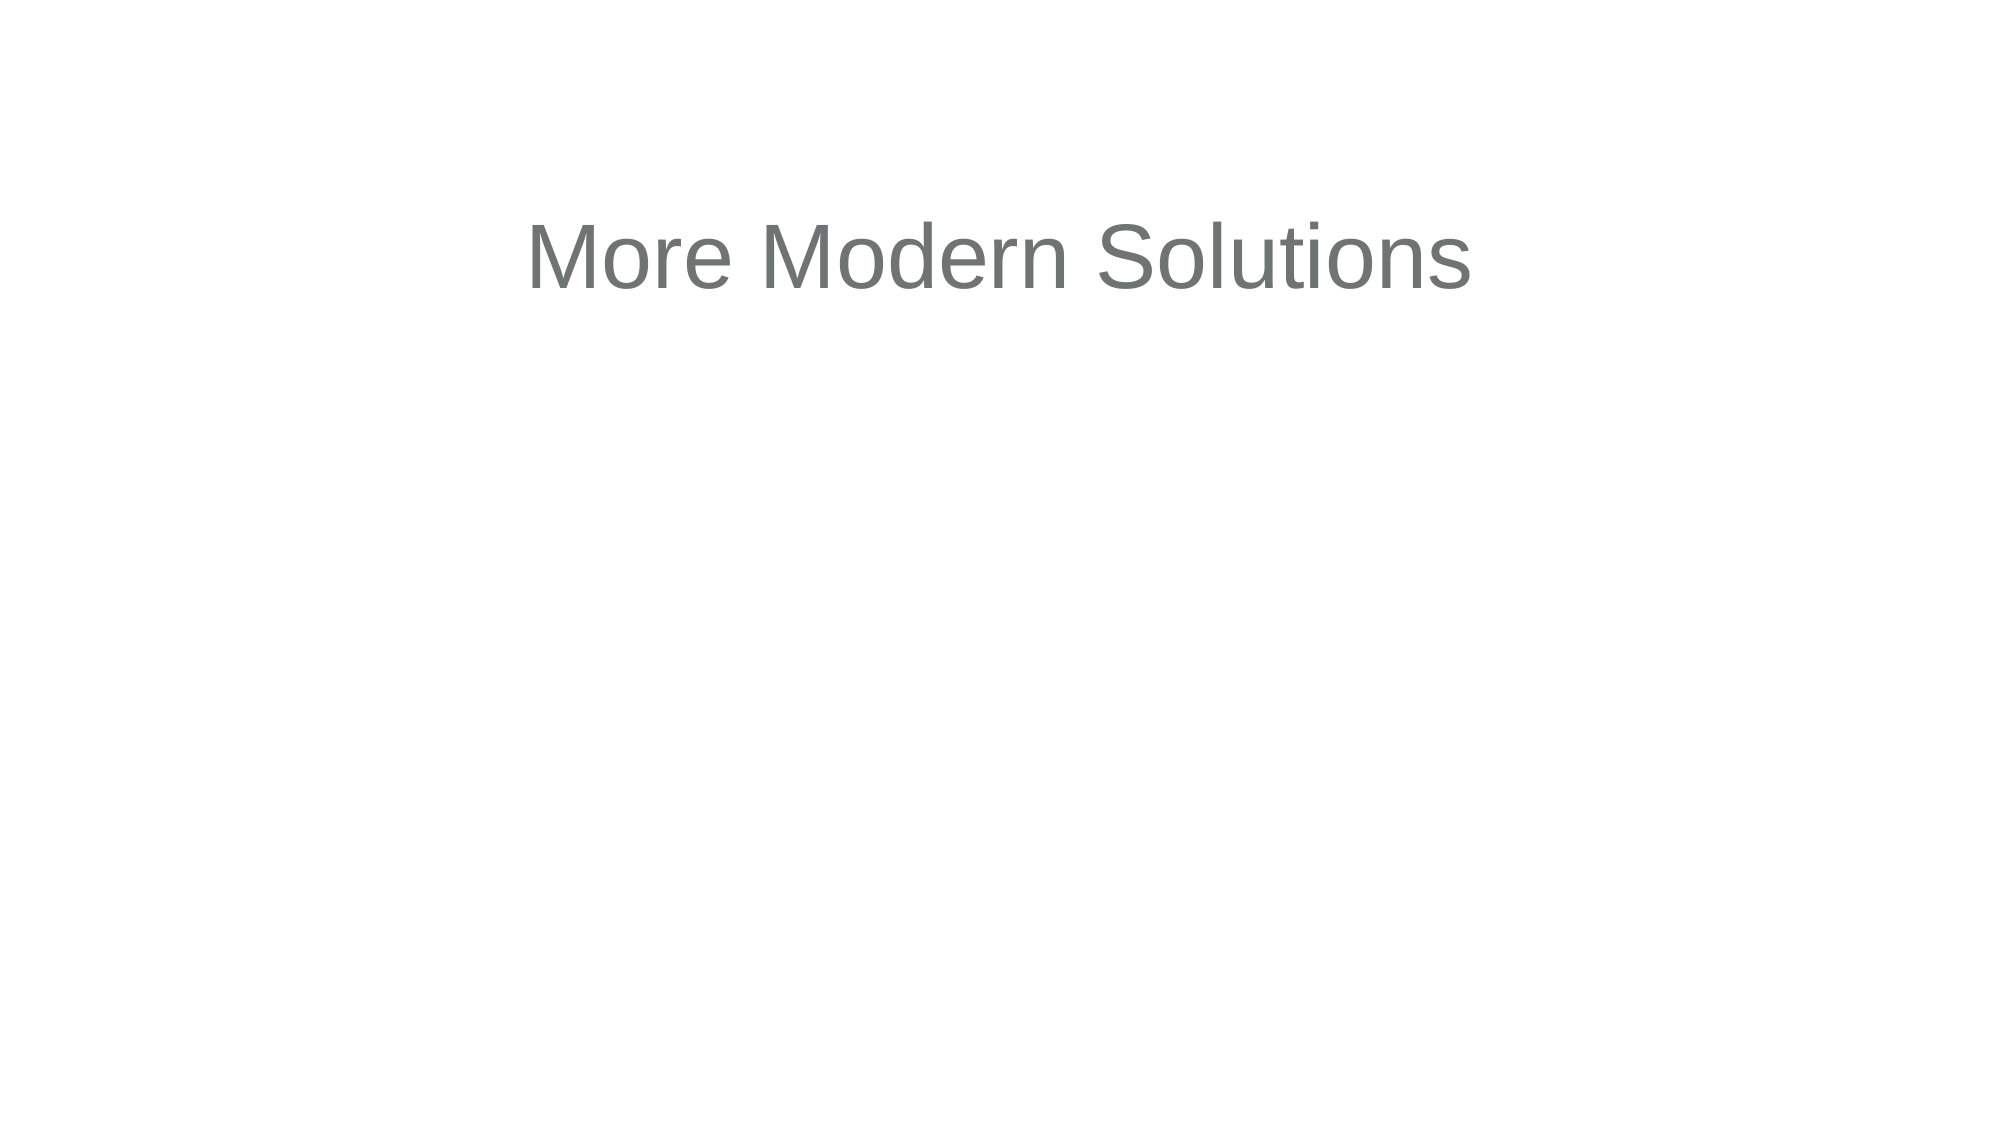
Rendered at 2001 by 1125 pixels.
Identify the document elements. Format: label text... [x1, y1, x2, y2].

title More Modern Solutions [137, 202, 1863, 370]
